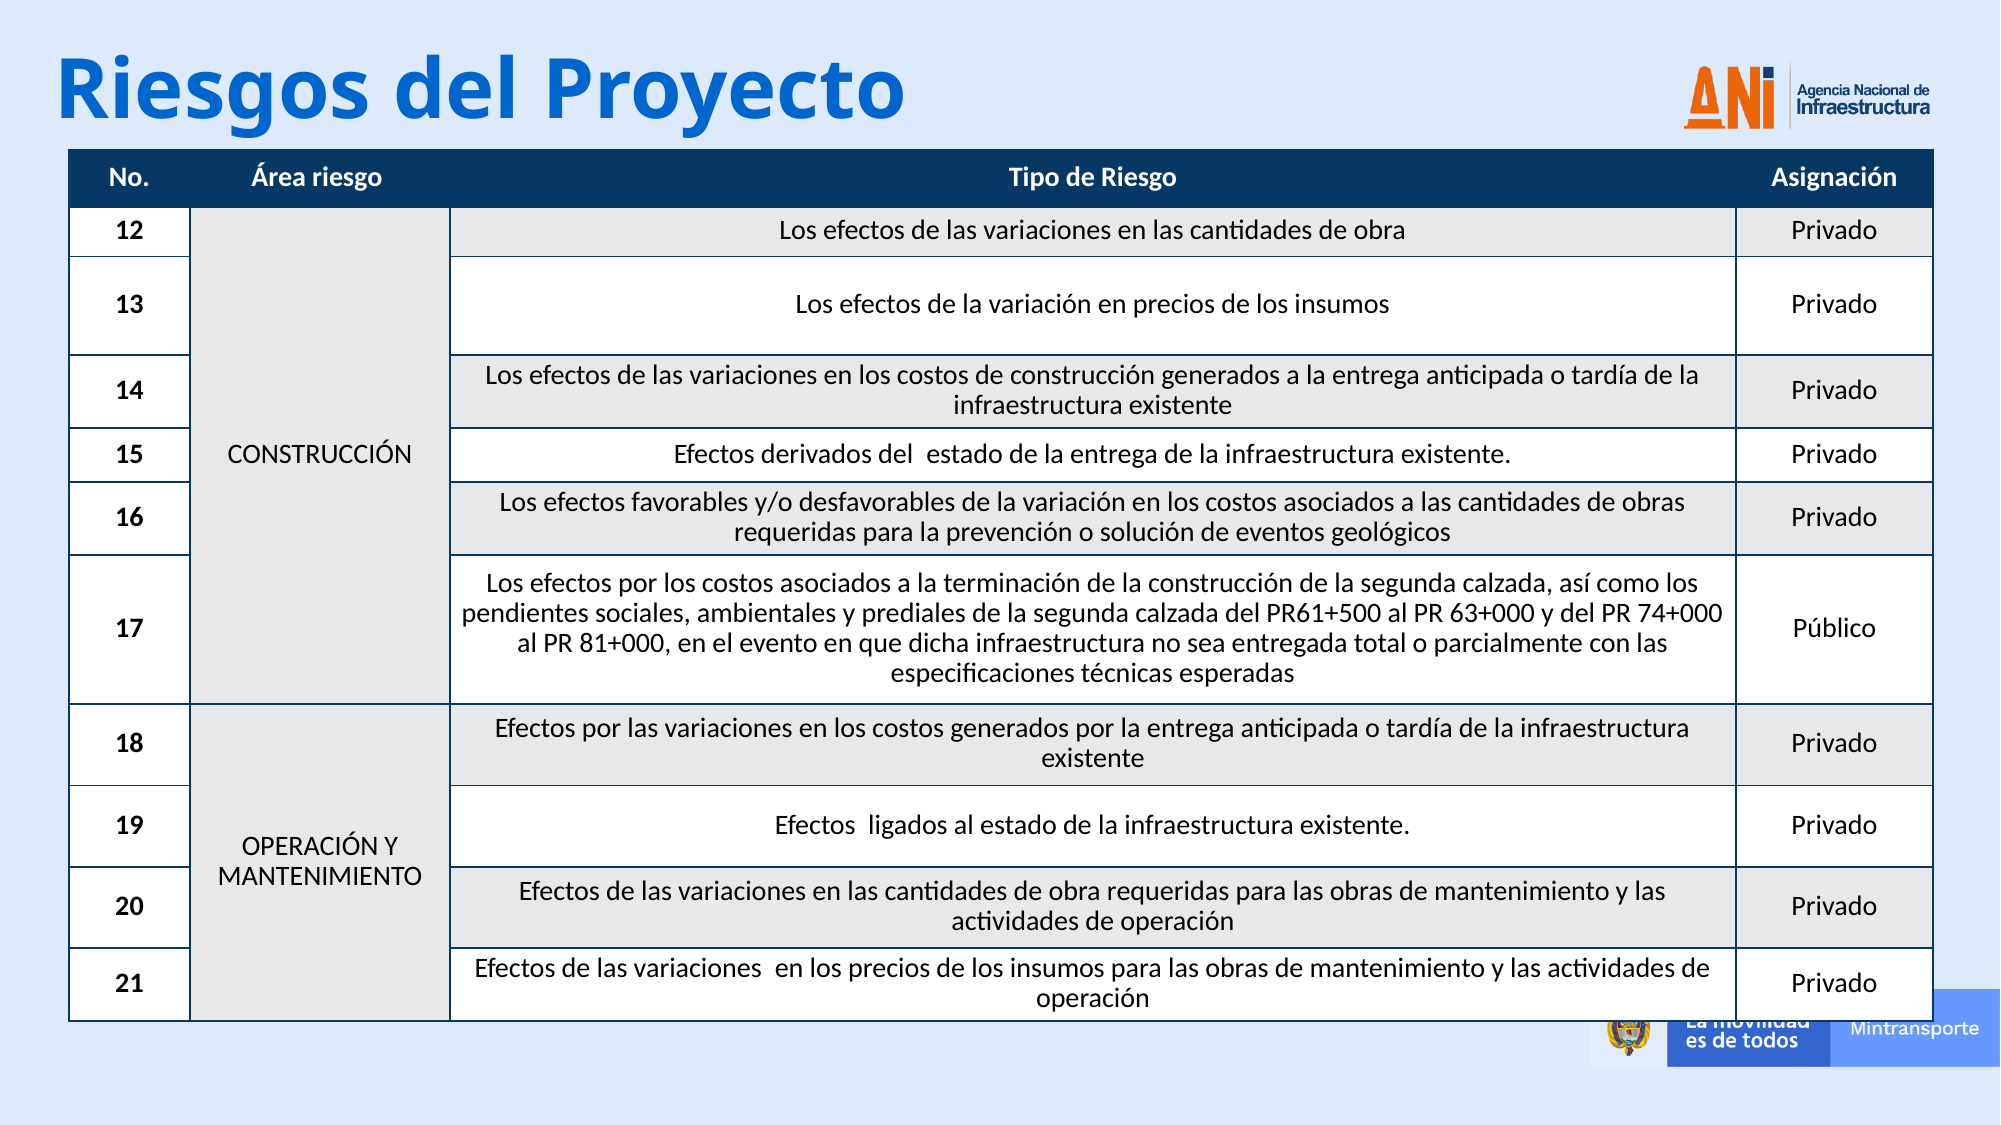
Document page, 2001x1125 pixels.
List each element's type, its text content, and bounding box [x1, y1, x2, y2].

table_cell Público [1737, 556, 1932, 703]
table_cell 20 [70, 868, 189, 947]
picture [1684, 62, 1930, 133]
table_cell Los efectos favorables y/o desfavorables de la variación en los costos asociados a las cantidades de obras requeridas para la prevención o solución de eventos geológicos [451, 483, 1735, 554]
table_cell Los efectos por los costos asociados a la terminación de la construcción de la segunda calzada, así como los pendientes sociales, ambientales y prediales de la segunda calzada del PR61+500 al PR 63+000 y del PR 74+000 al PR 81+000, en el evento en que dicha infraestructura no sea entregada total o parcialmente con las especificaciones técnicas esperadas [451, 556, 1735, 703]
table_cell 14 [70, 356, 189, 427]
table_cell Privado [1737, 257, 1932, 354]
table_cell Privado [1737, 356, 1932, 427]
table_cell Privado [1737, 786, 1932, 866]
table_header Área riesgo [190, 158, 450, 206]
text_box Riesgos del Proyecto [39, 17, 1612, 158]
table_cell 18 [70, 705, 189, 785]
table_cell Efectos de las variaciones en los precios de los insumos para las obras de mantenimiento y las actividades de operación [451, 949, 1735, 1020]
table_cell Privado [1737, 208, 1932, 256]
table_cell 13 [70, 257, 189, 354]
table_cell Los efectos de las variaciones en las cantidades de obra [451, 208, 1735, 256]
table_cell Los efectos de las variaciones en los costos de construcción generados a la entrega anticipada o tardía de la infraestructura existente [451, 356, 1735, 427]
table_cell Efectos derivados del estado de la entrega de la infraestructura existente. [451, 429, 1735, 481]
table_cell Privado [1737, 705, 1932, 785]
table_cell Privado [1737, 483, 1932, 554]
table_cell Efectos ligados al estado de la infraestructura existente. [451, 786, 1735, 866]
table_cell Privado [1737, 429, 1932, 481]
table_cell 21 [70, 949, 189, 1020]
table_cell Los efectos de la variación en precios de los insumos [451, 257, 1735, 354]
table_cell 12 [70, 208, 189, 256]
table_cell Efectos de las variaciones en las cantidades de obra requeridas para las obras de mantenimiento y las actividades de operación [451, 868, 1735, 947]
table_cell Efectos por las variaciones en los costos generados por la entrega anticipada o tardía de la infraestructura existente [451, 705, 1735, 785]
table_cell Privado [1737, 868, 1932, 947]
table_cell Privado [1737, 949, 1932, 1020]
table_cell 19 [70, 786, 189, 866]
table_cell 15 [70, 429, 189, 481]
table_cell CONSTRUCCIÓN [191, 208, 449, 703]
table_header Asignación [1736, 150, 1932, 206]
table_cell 17 [70, 556, 189, 703]
table_cell 16 [70, 483, 189, 554]
picture [1590, 989, 2000, 1067]
table_cell OPERACIÓN Y MANTENIMIENTO [191, 705, 449, 1020]
table_header Tipo de Riesgo [450, 150, 1736, 206]
table_header No. [70, 158, 190, 206]
